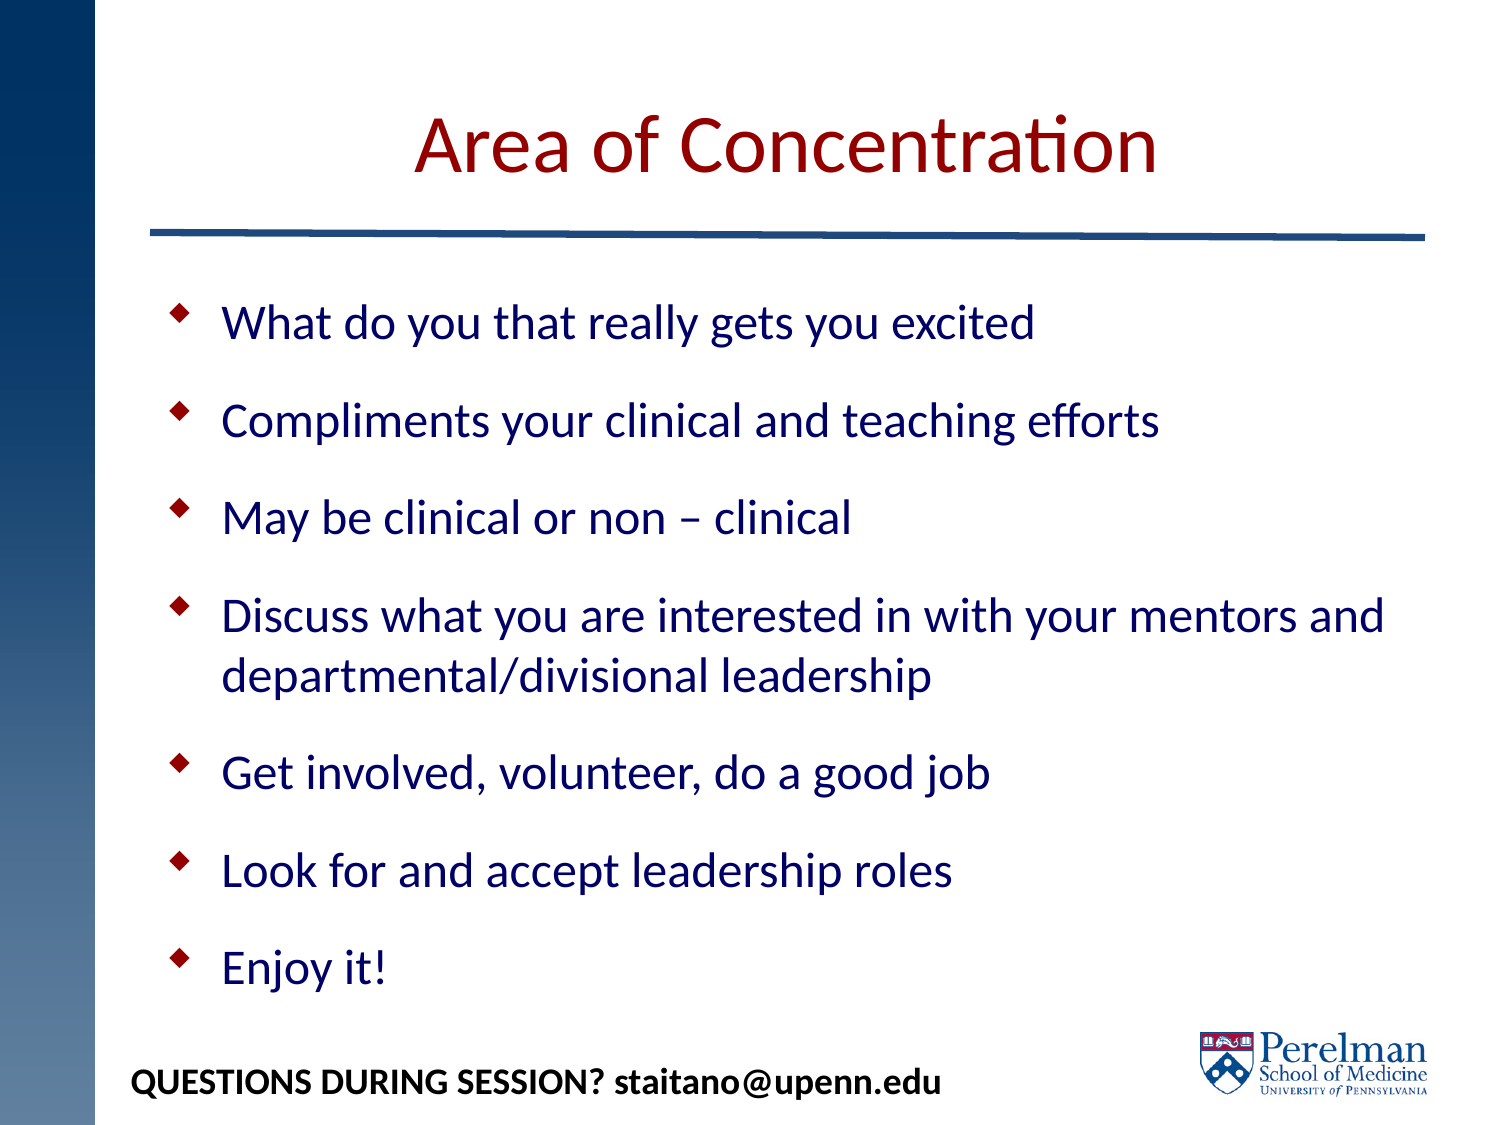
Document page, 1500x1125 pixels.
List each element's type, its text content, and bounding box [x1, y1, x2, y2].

list What do you that really gets you excited Compliments your clinical and teaching efforts May be clinical or non – clinical Discuss what you are interested in with your mentors and departmental/divisional leadership Get involved, volunteer, do a good job Look for and accept leadership roles Enjoy it! [150, 282, 1425, 1038]
title Area of Concentration [150, 45, 1425, 233]
picture [0, 0, 95, 1125]
text_box QUESTIONS DURING SESSION? staitano@upenn.edu [115, 1049, 958, 1110]
picture [1200, 1032, 1427, 1097]
